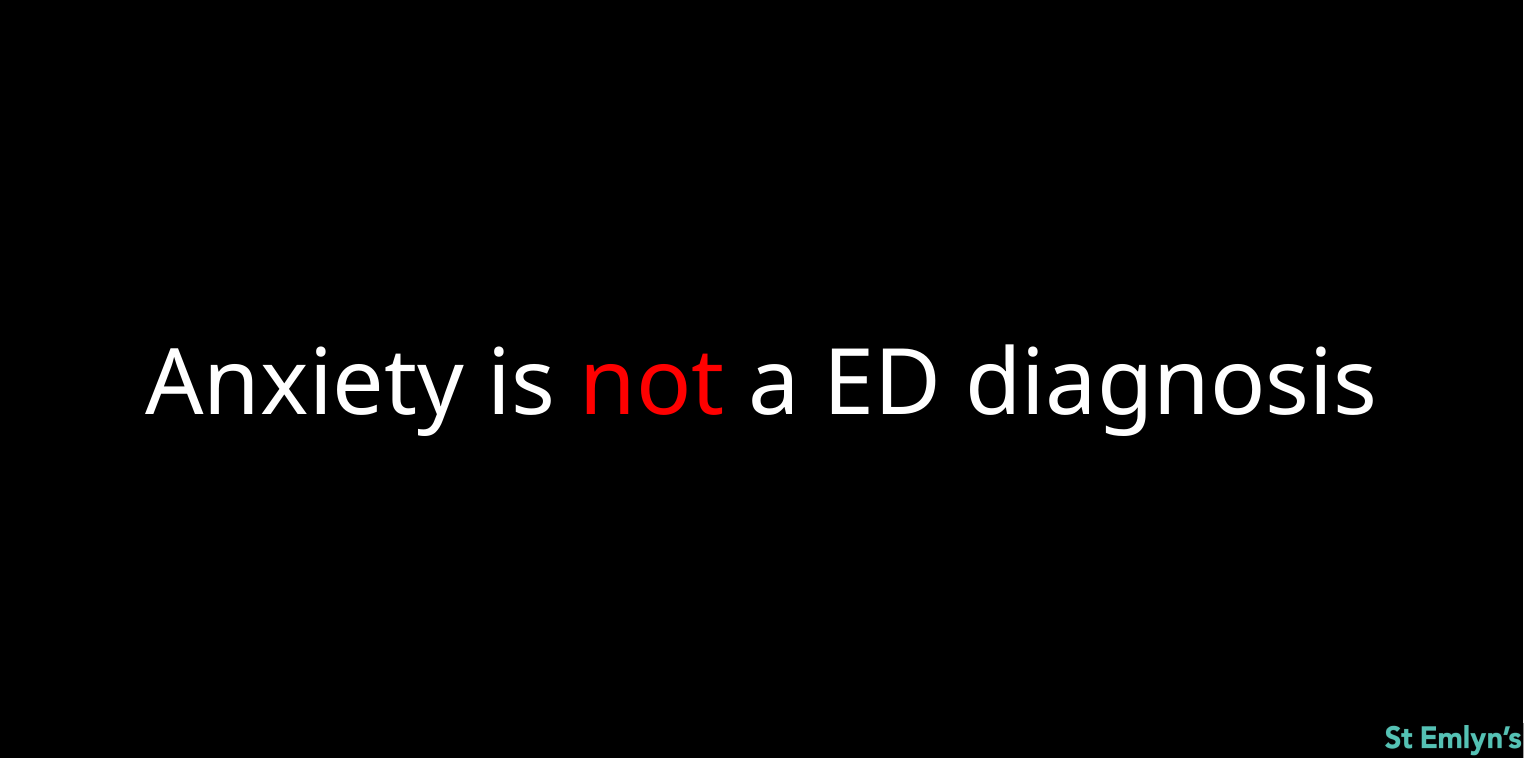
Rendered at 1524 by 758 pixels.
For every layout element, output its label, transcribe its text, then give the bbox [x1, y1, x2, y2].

picture [1384, 723, 1524, 758]
text_box Anxiety is not a ED diagnosis [80, 315, 1443, 441]
